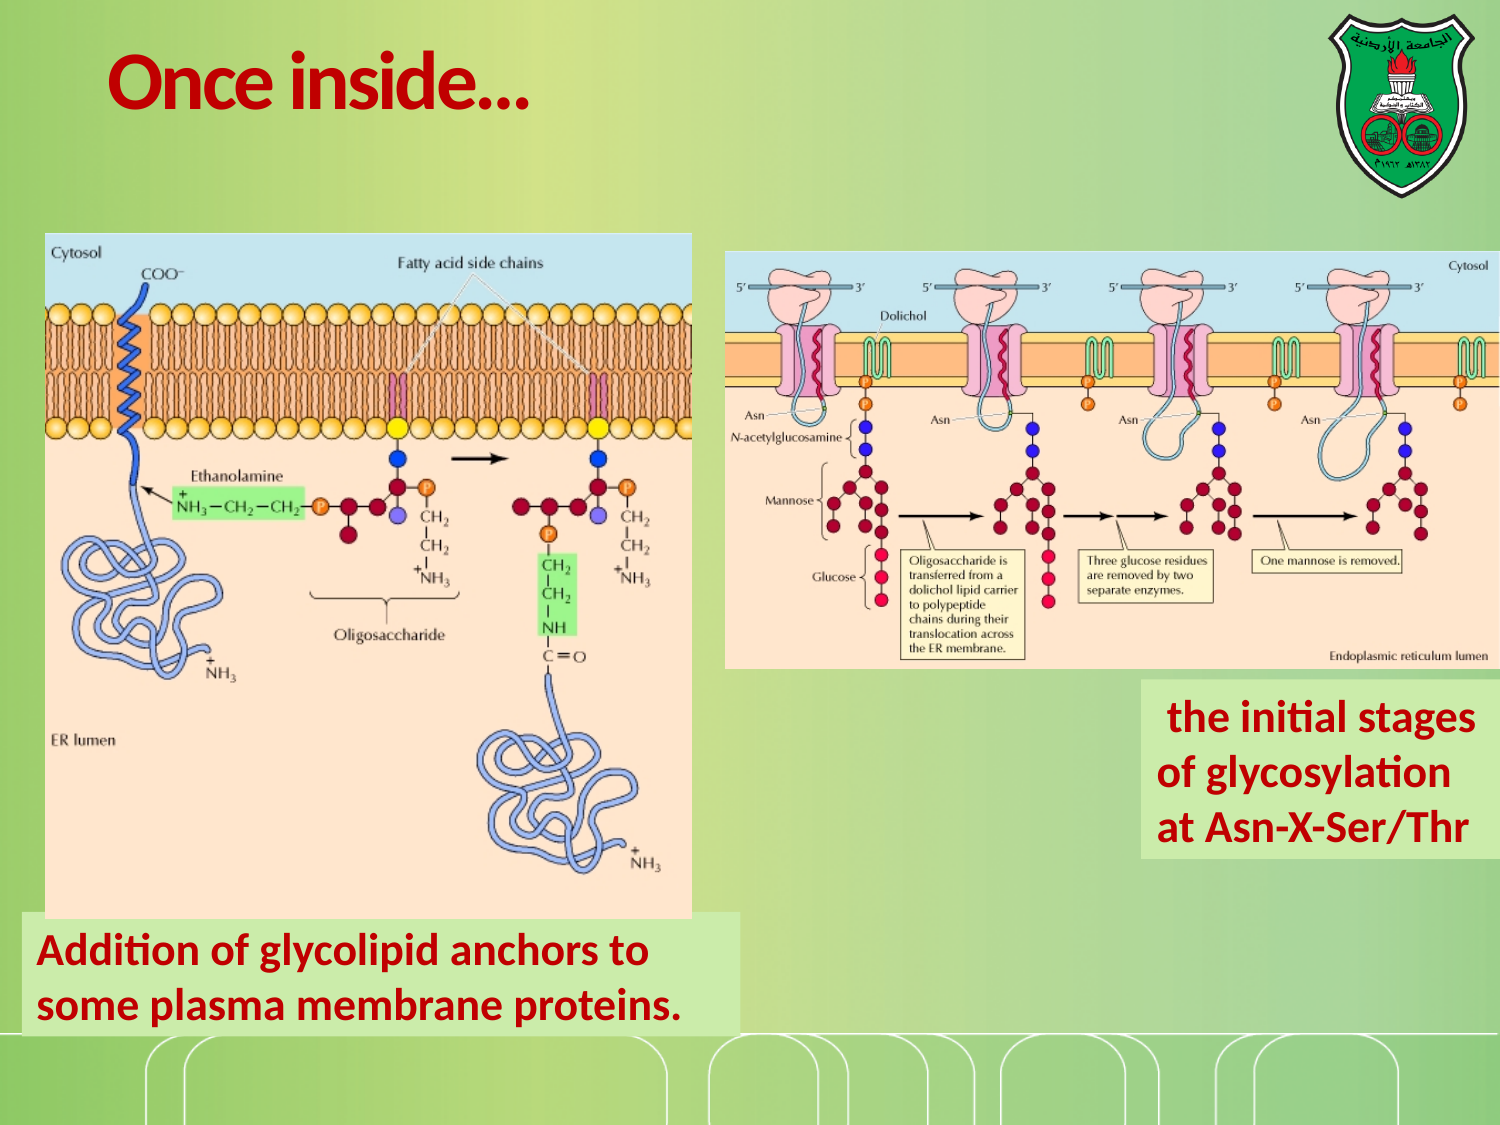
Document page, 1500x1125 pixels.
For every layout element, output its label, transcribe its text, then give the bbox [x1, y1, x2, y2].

text_box Addition of glycolipid anchors to some plasma membrane proteins. [21, 911, 741, 1037]
title Once inside… [107, 37, 1300, 129]
picture [0, 0, 1500, 1125]
text_box the initial stages of glycosylation at Asn-X-Ser/Thr [1141, 679, 1500, 859]
